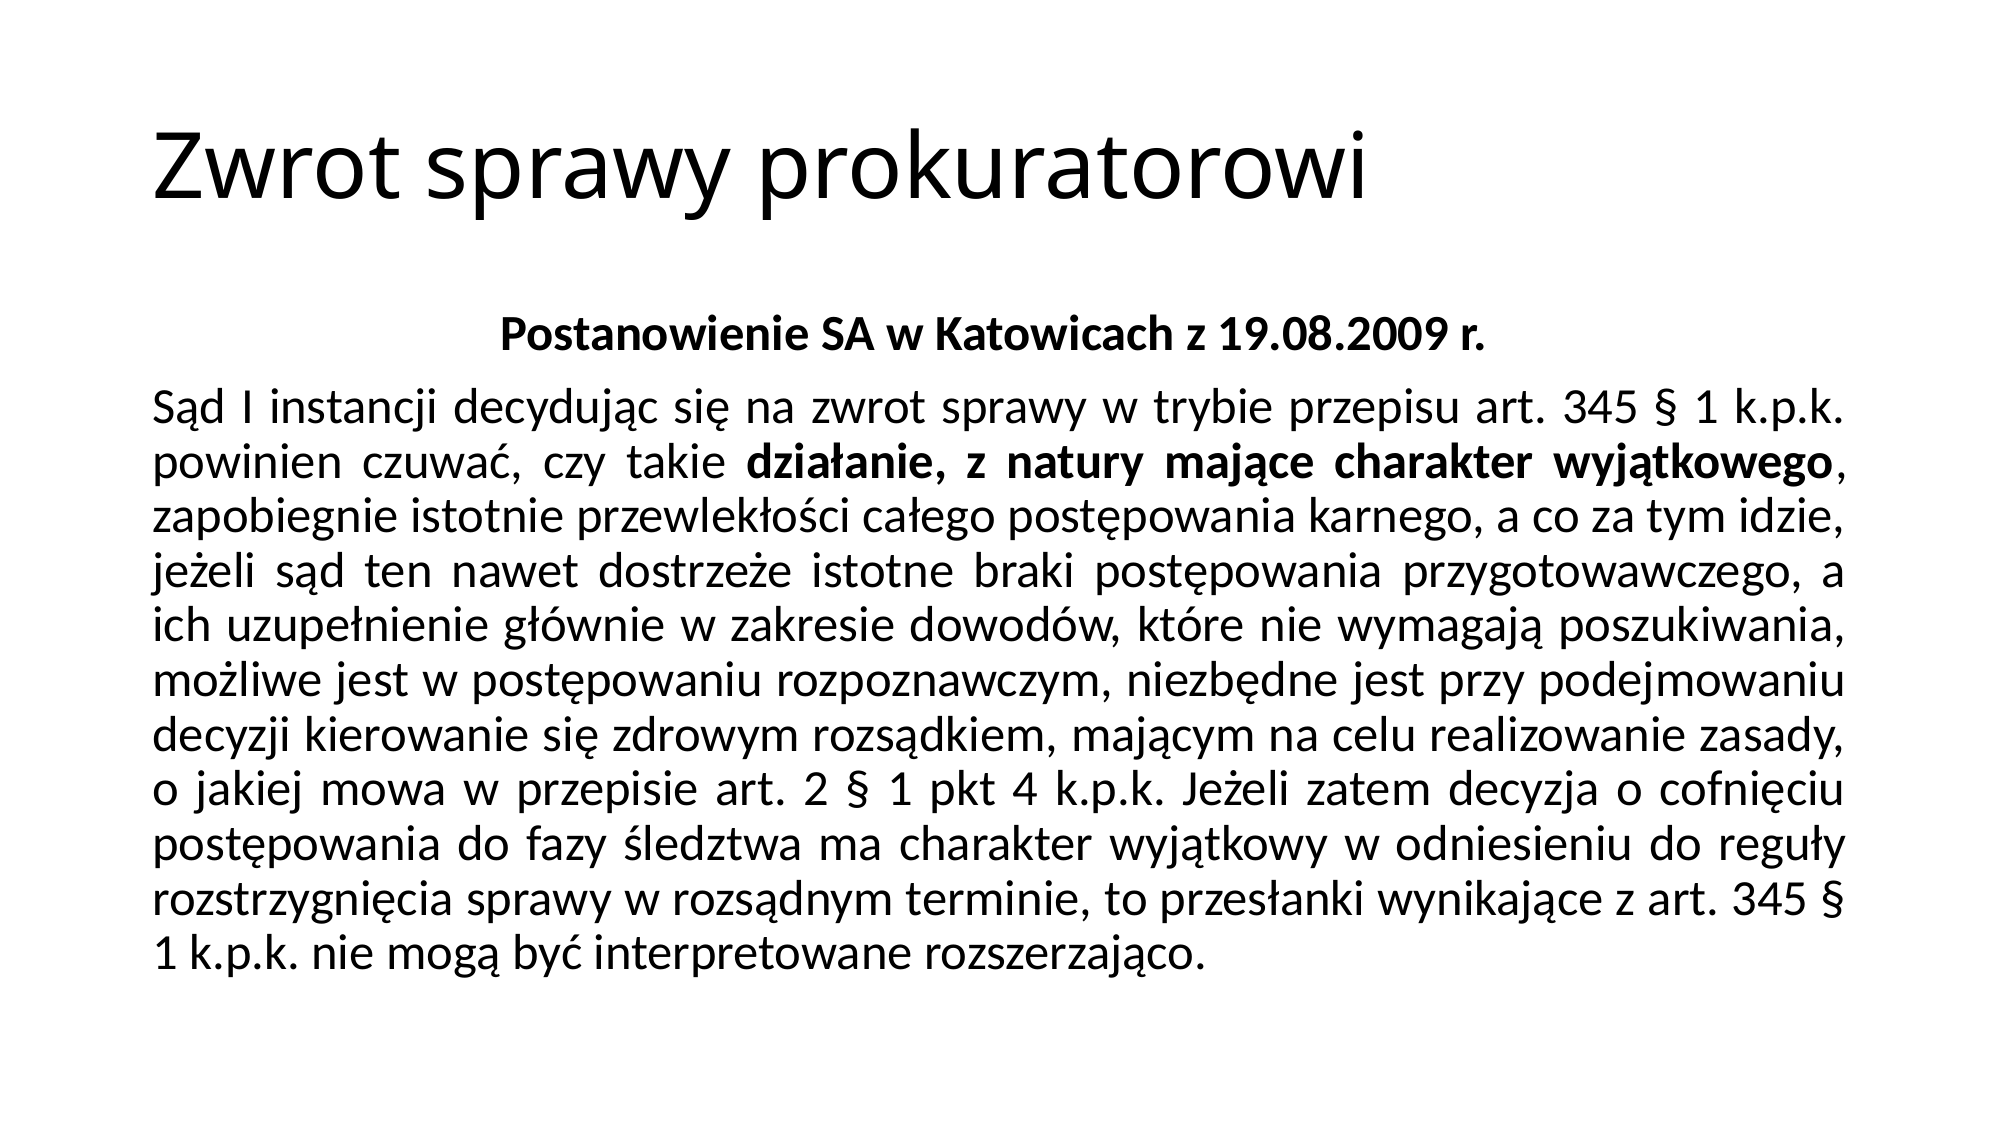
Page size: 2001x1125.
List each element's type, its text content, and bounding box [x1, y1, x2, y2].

title Zwrot sprawy prokuratorowi [137, 59, 1863, 278]
list Postanowienie SA w Katowicach z 19.08.2009 r. Sąd I instancji decydując się na zwrot sprawy w trybie przepisu art. 345 § 1 k.p.k. powinien czuwać, czy takie działanie, z natury mające charakter wyjątkowego, zapobiegnie istotnie przewlekłości całego postępowania karnego, a co za tym idzie, jeżeli sąd ten nawet dostrzeże istotne braki postępowania przygotowawczego, a ich uzupełnienie głównie w zakresie dowodów, które nie wymagają poszukiwania, możliwe jest w postępowaniu rozpoznawczym, niezbędne jest przy podejmowaniu decyzji kierowanie się zdrowym rozsądkiem, mającym na celu realizowanie zasady, o jakiej mowa w przepisie art. 2 § 1 pkt 4 k.p.k. Jeżeli zatem decyzja o cofnięciu postępowania do fazy śledztwa ma charakter wyjątkowy w odniesieniu do reguły rozstrzygnięcia sprawy w rozsądnym terminie, to przesłanki wynikające z art. 345 § 1 k.p.k. nie mogą być interpretowane rozszerzająco. [137, 299, 1863, 1014]
